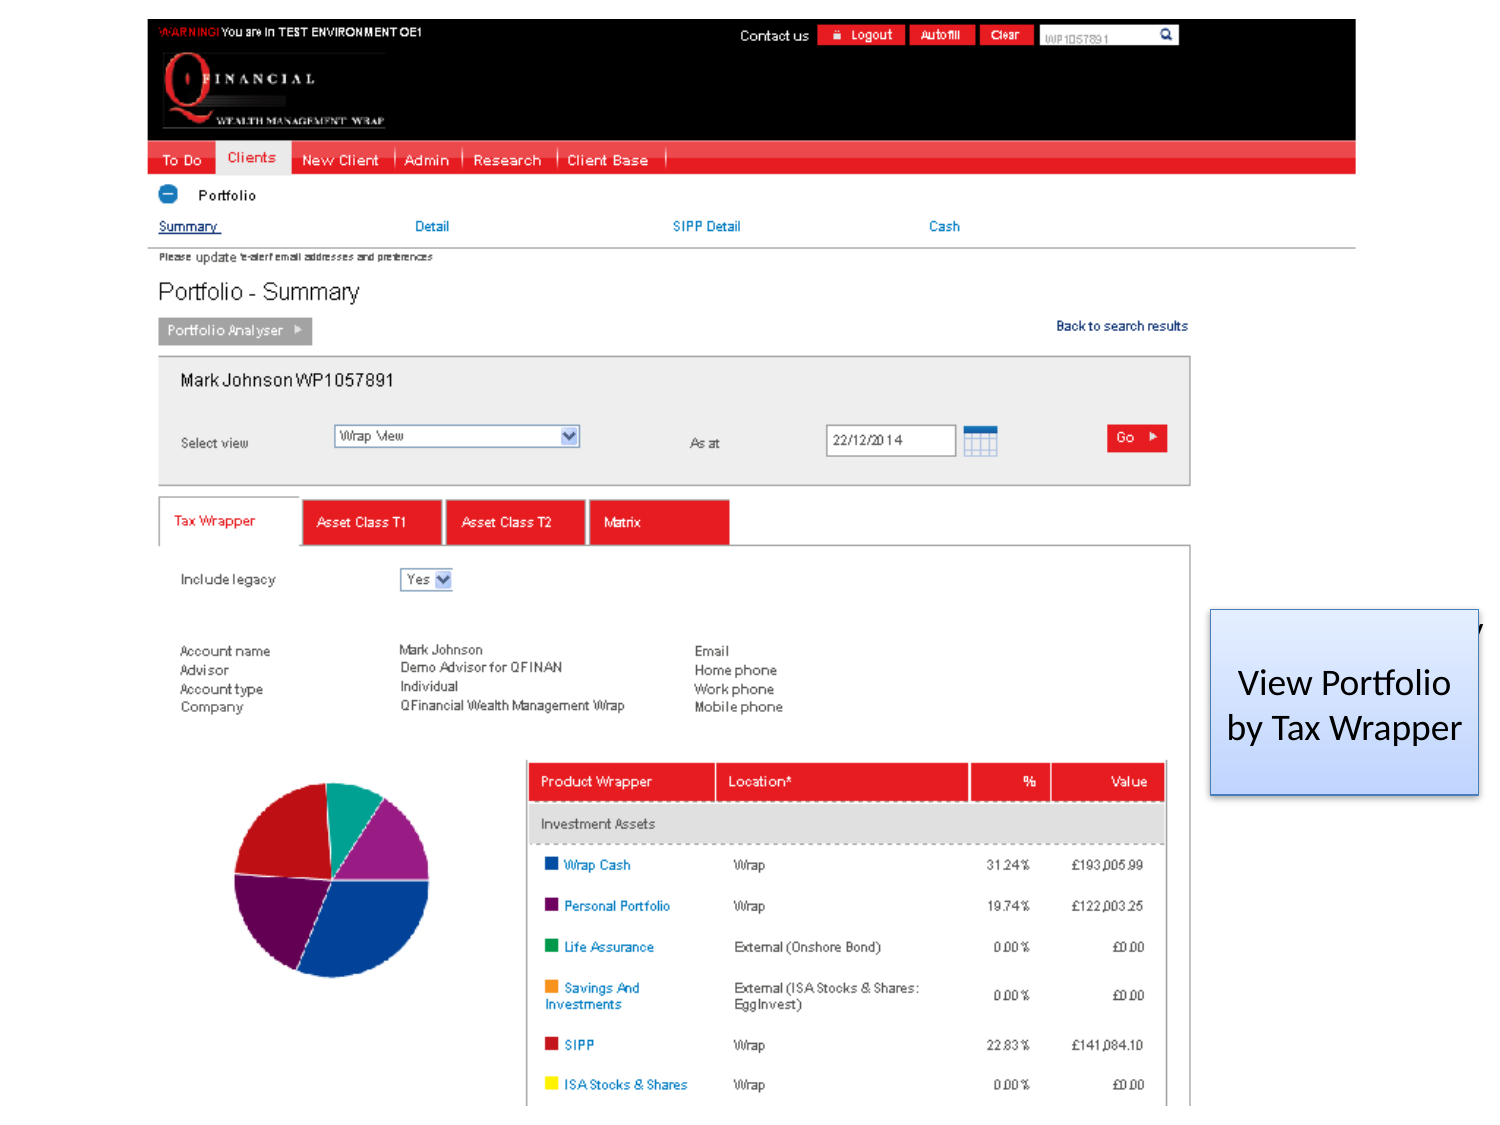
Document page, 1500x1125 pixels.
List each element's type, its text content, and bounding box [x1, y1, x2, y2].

text_box View Portfolio by Tax Wrapper [1360, 597, 1500, 703]
text_box View Portfolio by Tax Wrapper [1360, 609, 1479, 796]
picture [147, 18, 1356, 1107]
